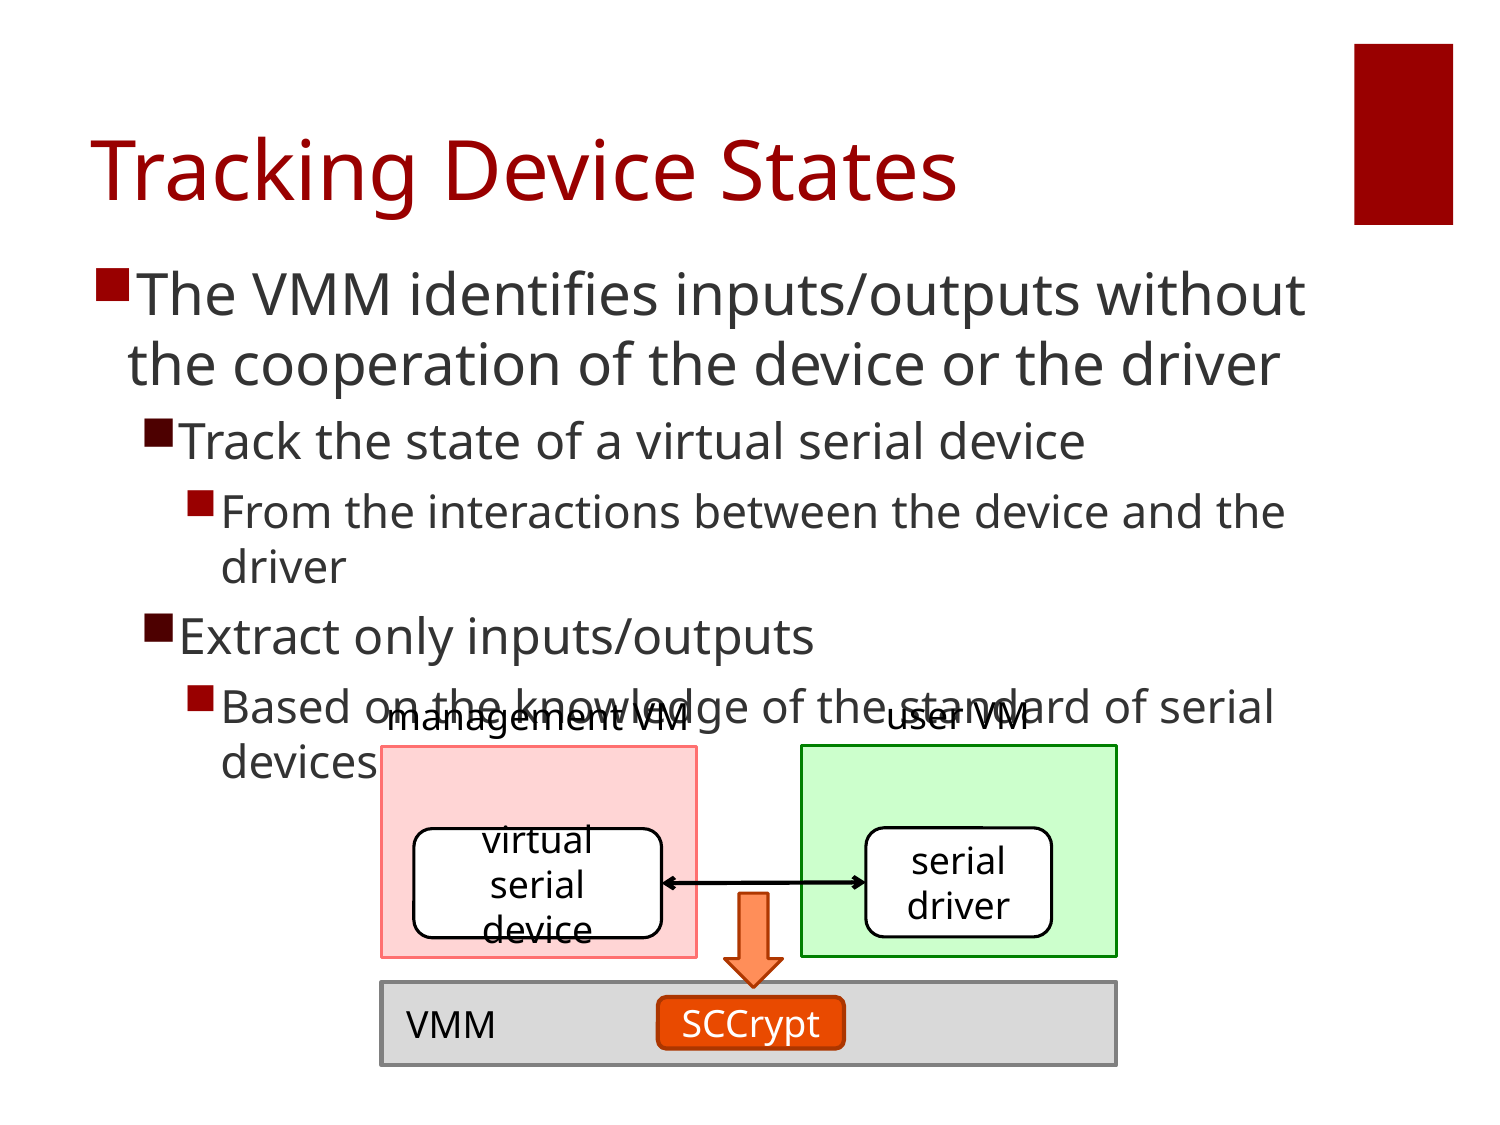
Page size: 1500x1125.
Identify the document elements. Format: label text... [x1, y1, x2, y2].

title Tracking Device States [74, 37, 1338, 226]
text_box virtual serial device [412, 827, 663, 939]
text_box user VM [871, 685, 1045, 745]
list The VMM identifies inputs/outputs without the cooperation of the device or the driver Track the state of a virtual serial device From the interactions between the device and the driver Extract only inputs/outputs Based on the knowledge of the standard of serial devices [74, 249, 1413, 1043]
text_box serial driver [864, 826, 1053, 938]
text_box management VM [371, 685, 705, 746]
text_box VMM [379, 980, 1118, 1067]
text_box SCCrypt [655, 994, 847, 1051]
text_box [800, 745, 1117, 957]
text_box [381, 746, 697, 958]
text_box [723, 892, 784, 989]
